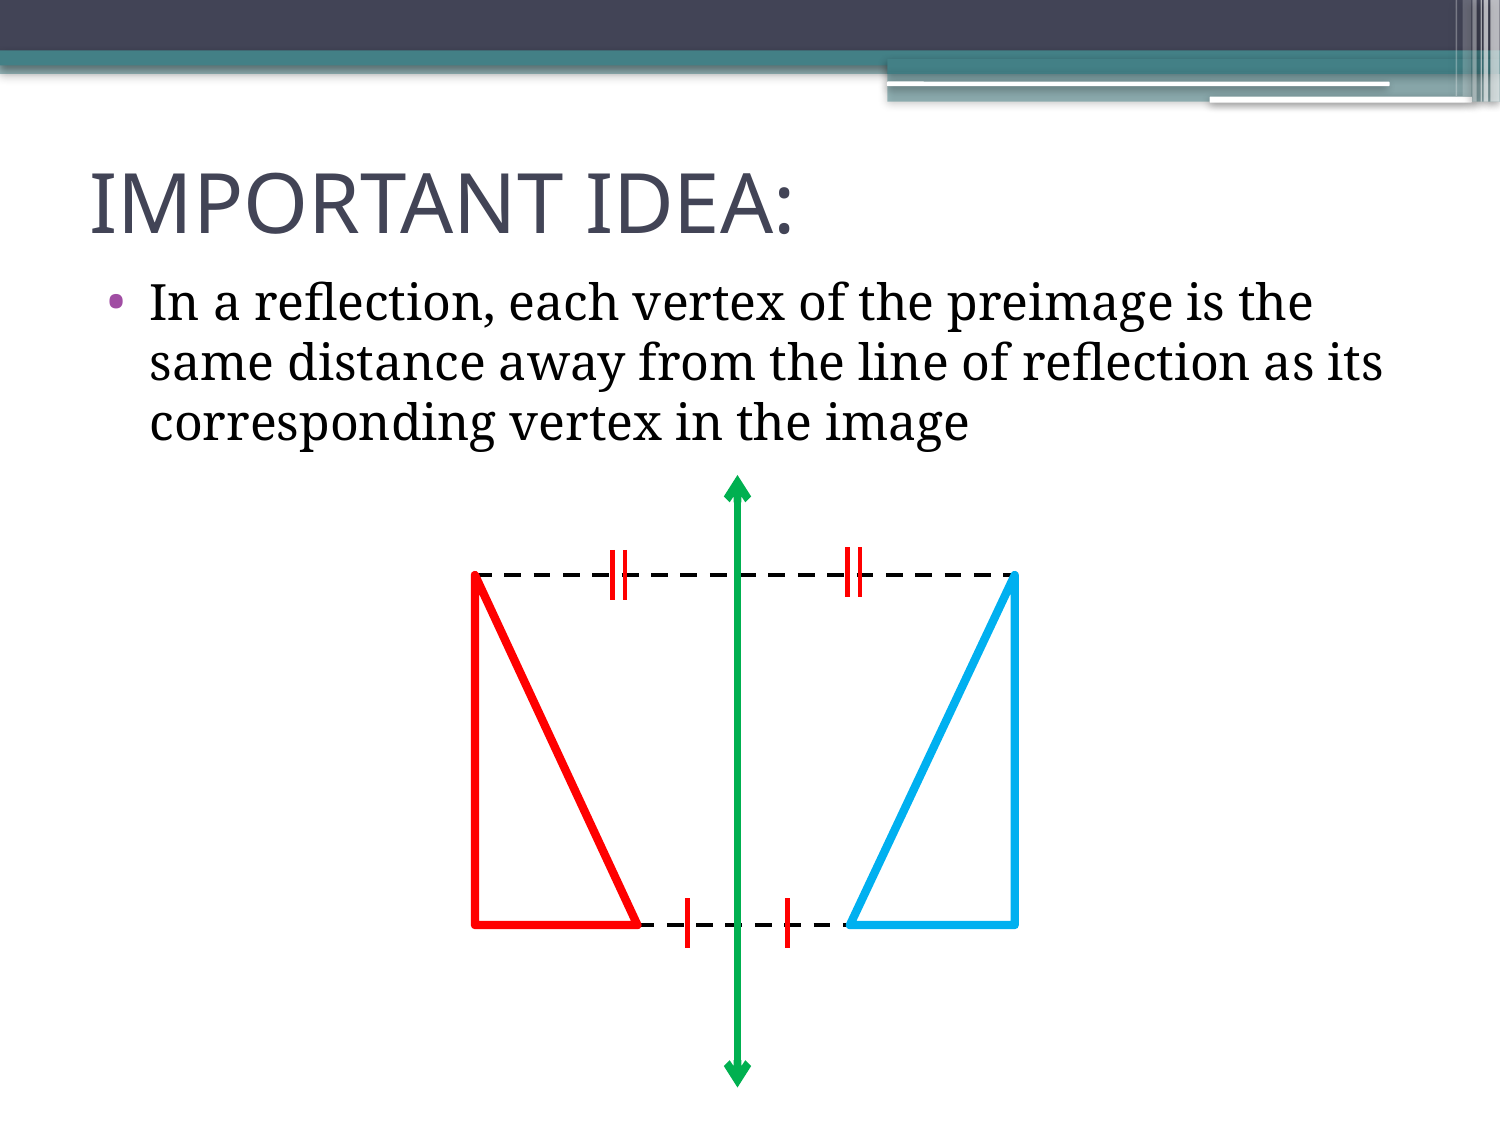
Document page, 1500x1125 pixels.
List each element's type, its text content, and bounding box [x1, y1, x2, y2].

text_box [473, 580, 639, 927]
title IMPORTANT IDEA: [75, 112, 1425, 262]
list In a reflection, each vertex of the preimage is the same distance away from the line of reflection as its corresponding vertex in the image [75, 262, 1425, 1079]
text_box [848, 573, 1017, 927]
